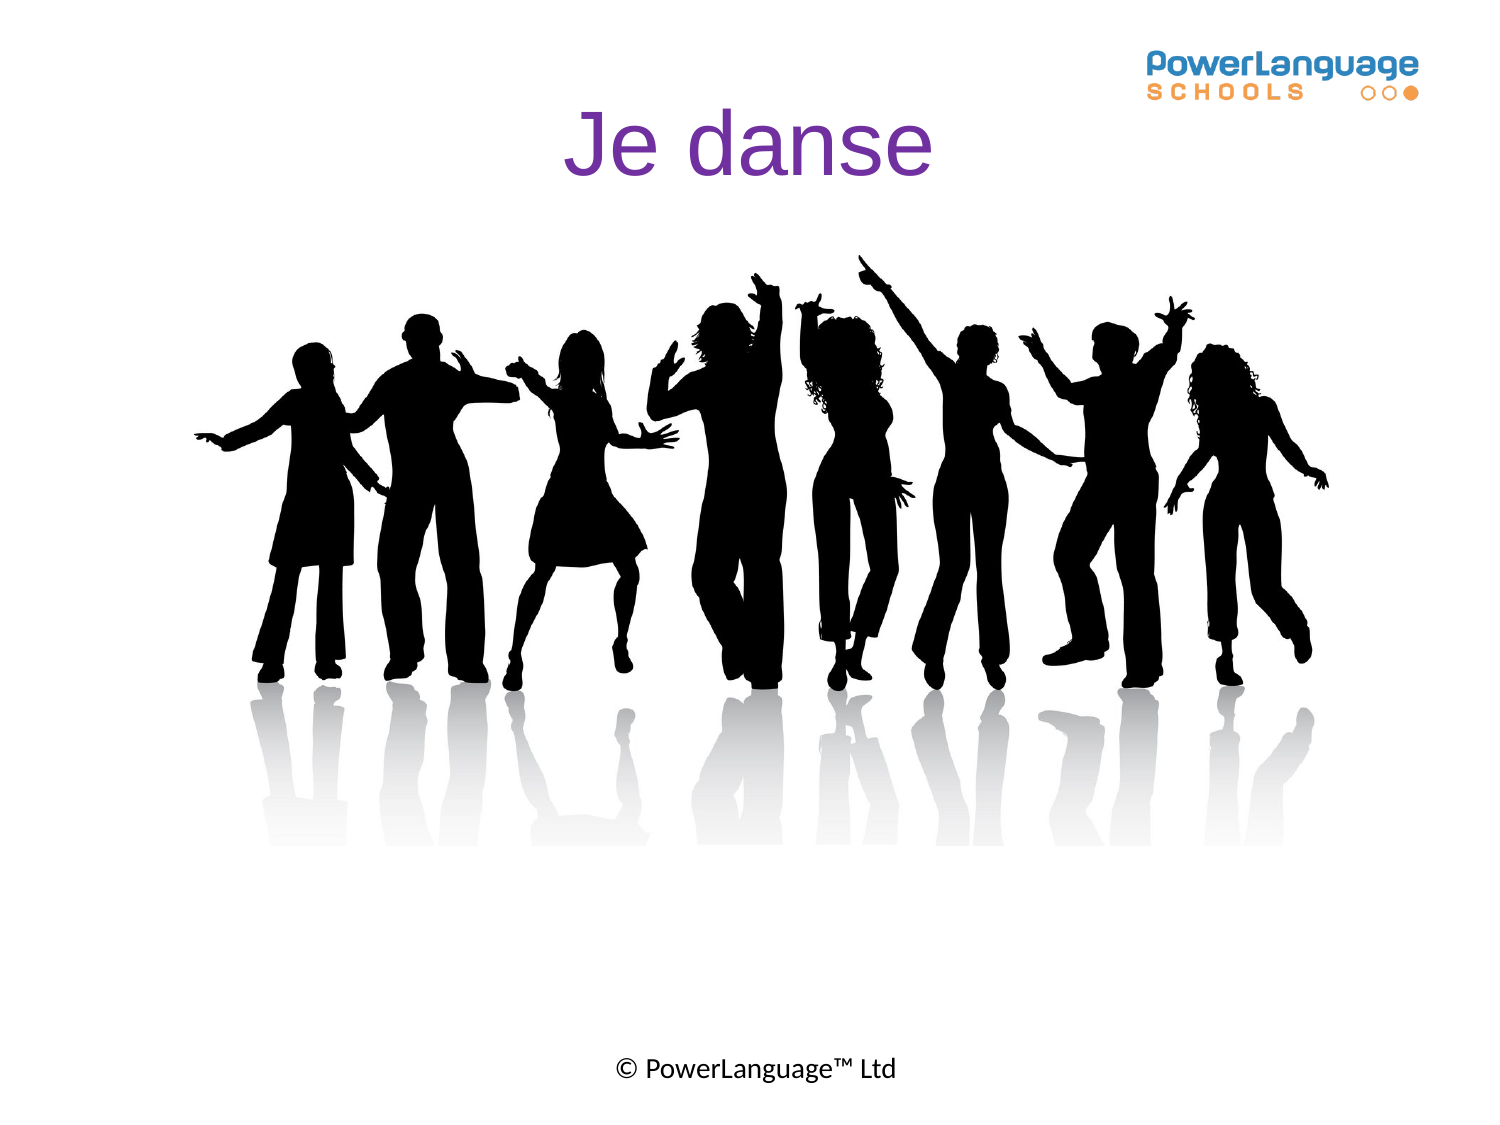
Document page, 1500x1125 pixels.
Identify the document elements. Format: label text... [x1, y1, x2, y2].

title Je danse [75, 45, 1425, 233]
picture [194, 255, 1330, 847]
